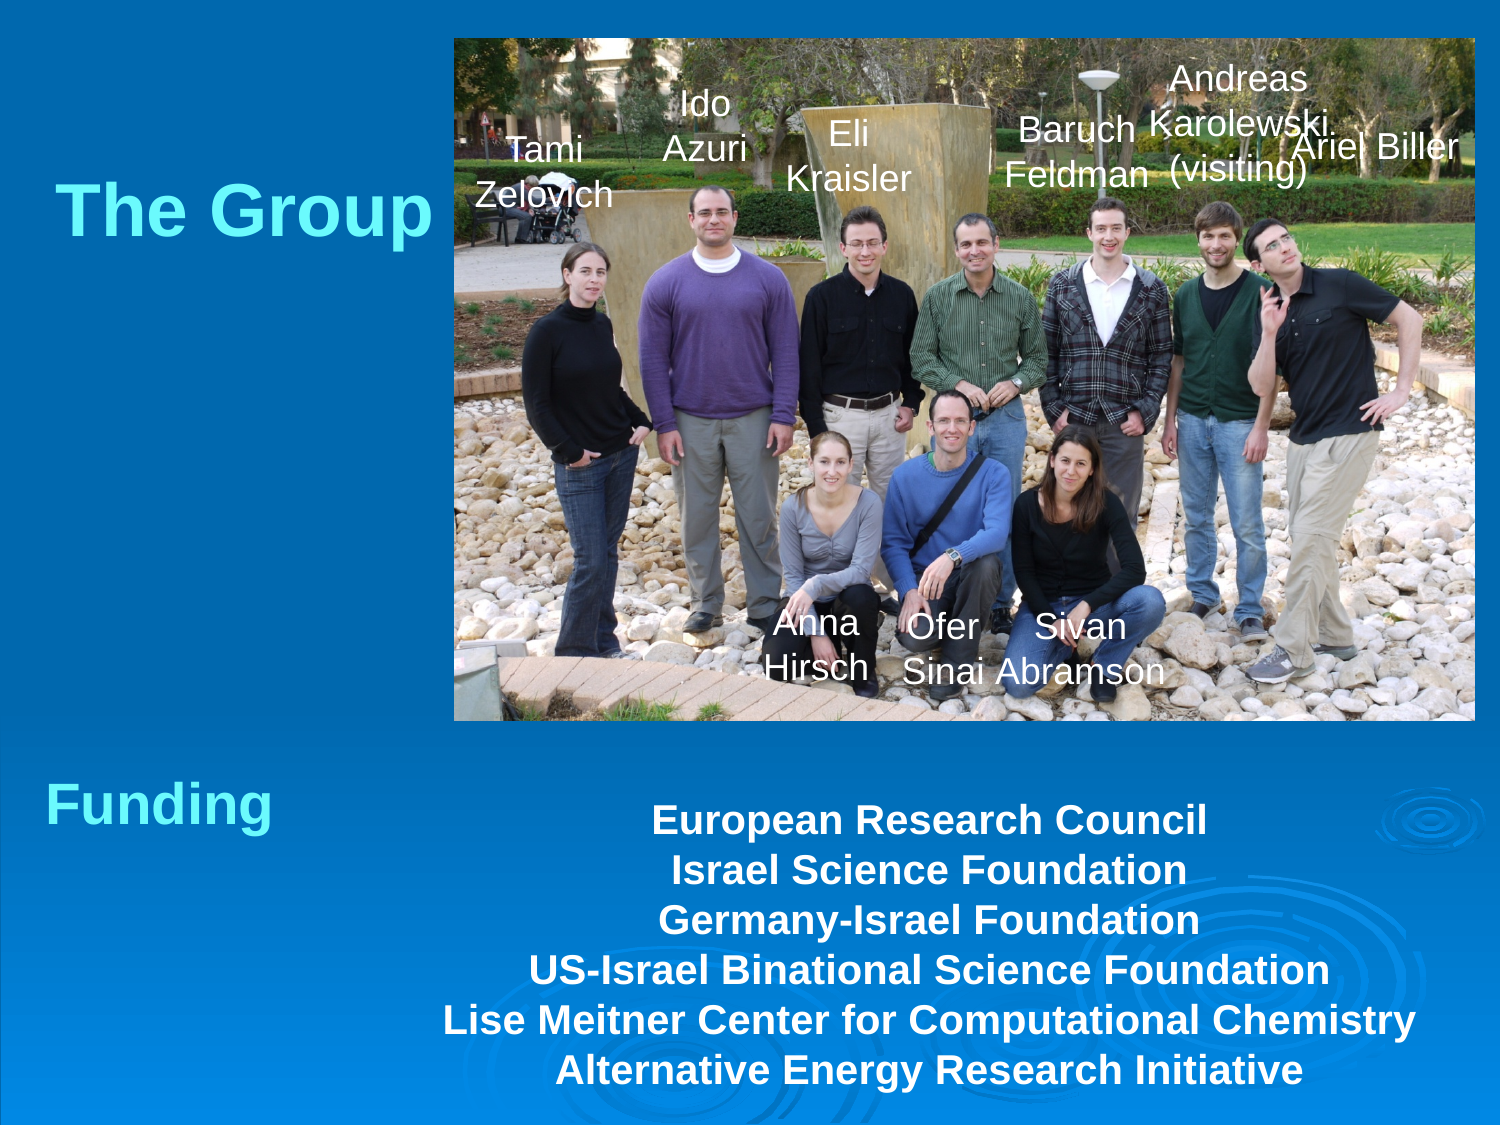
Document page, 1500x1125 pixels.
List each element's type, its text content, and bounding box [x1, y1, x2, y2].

text_box The Group [40, 153, 448, 259]
picture [453, 38, 1475, 721]
text_box Funding [30, 759, 290, 844]
text_box European Research Council Israel Science Foundation Germany-Israel Foundation US-Israel Binational Science Foundation Lise Meitner Center for Computational Chemistry Alternative Energy Research Initiative [427, 785, 1432, 1125]
